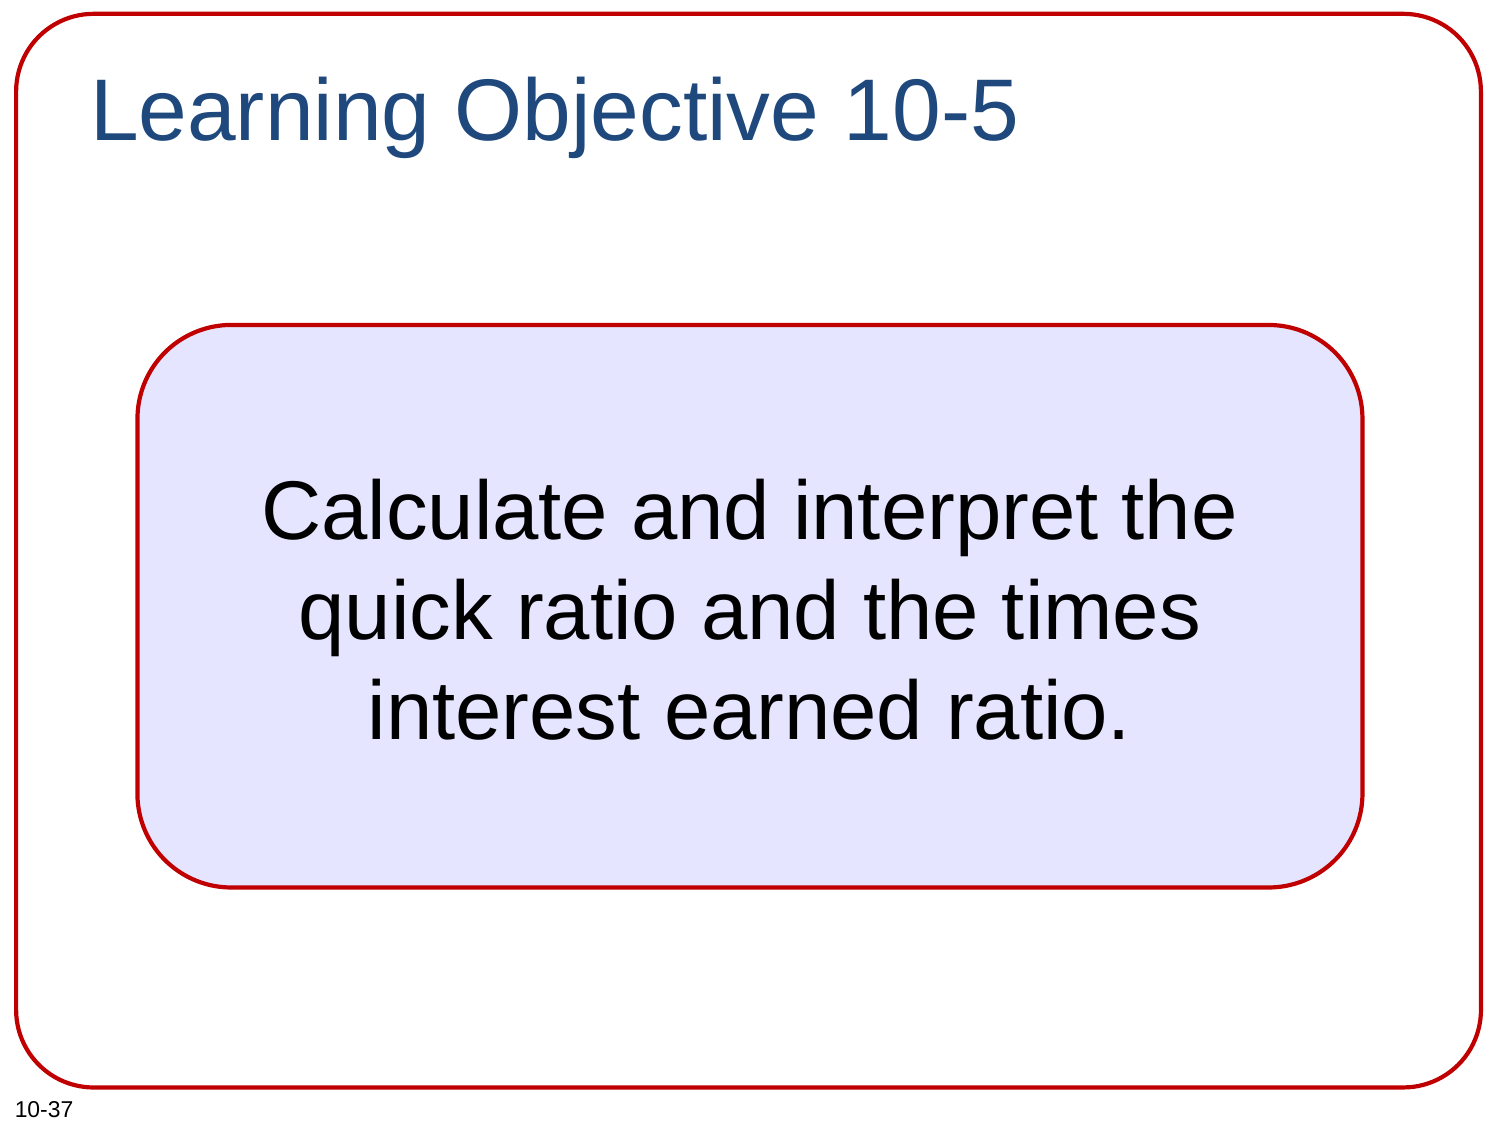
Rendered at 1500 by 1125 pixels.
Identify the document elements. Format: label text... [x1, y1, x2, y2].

text_box Calculate and interpret the quick ratio and the times interest earned ratio. [135, 322, 1365, 890]
title Learning Objective 10-5 [74, 45, 1426, 233]
